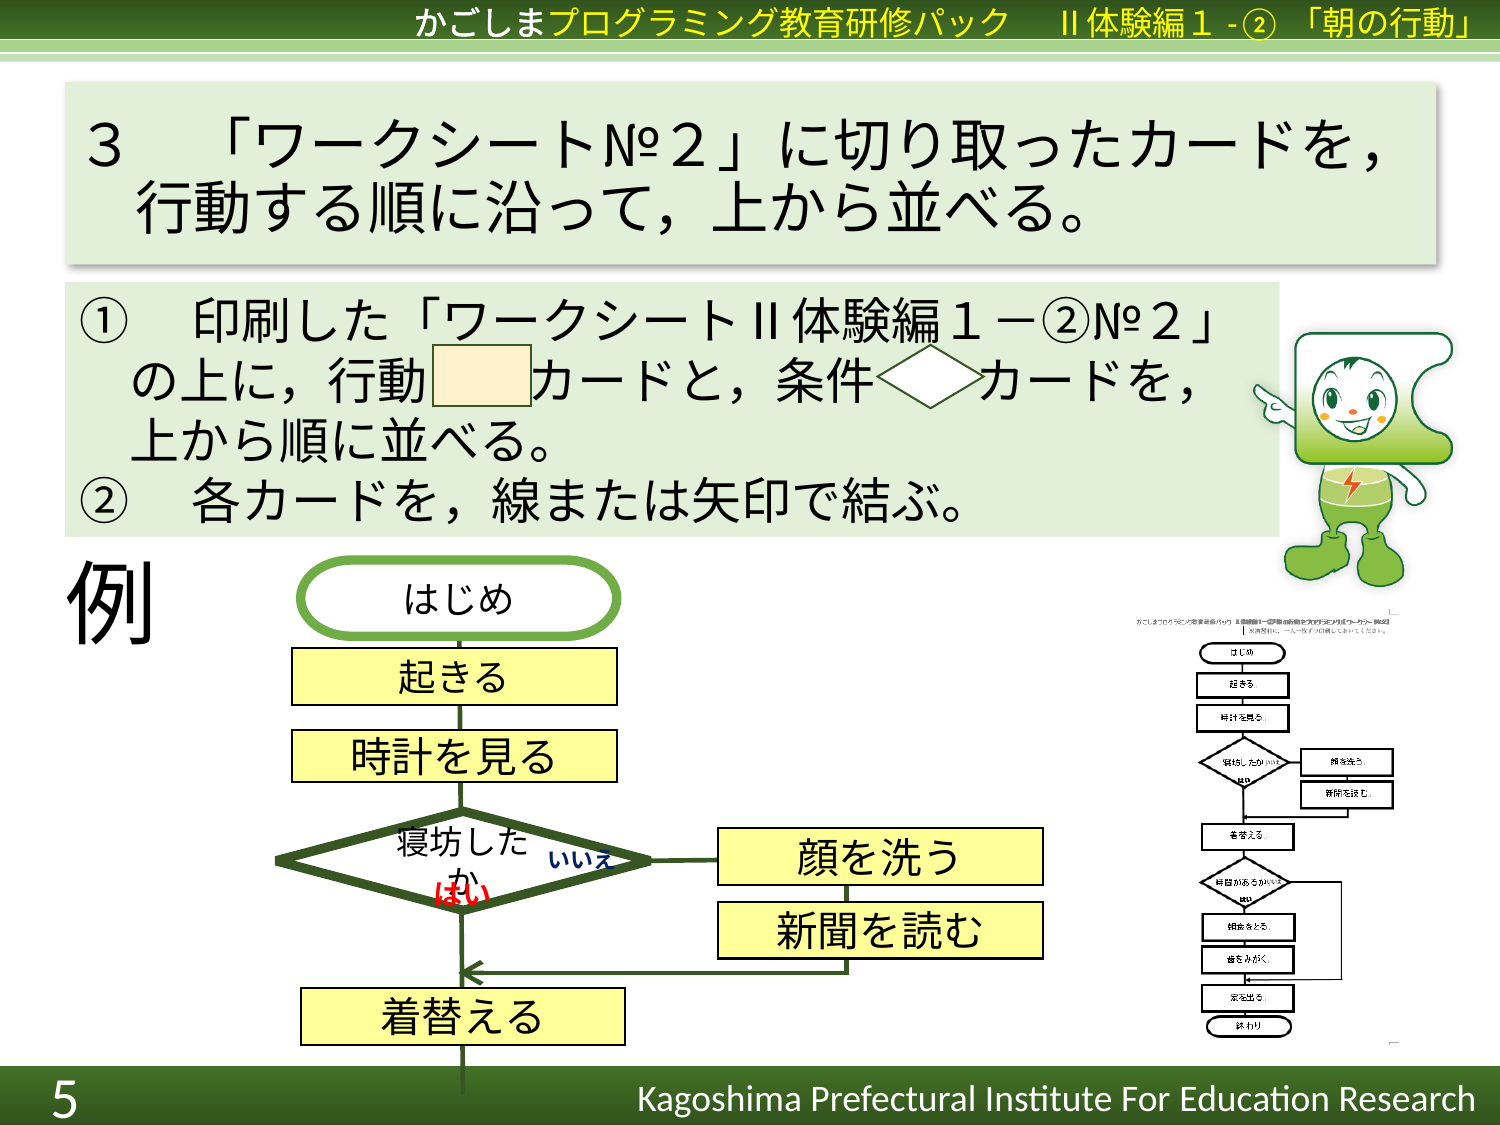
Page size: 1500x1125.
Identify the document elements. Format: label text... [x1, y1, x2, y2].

title ３ 「ワークシート№２」に切り取ったカードを， 行動する順に沿って，上から並べる。 [64, 82, 1437, 265]
text_box [432, 344, 532, 407]
slide_number 5 [0, 1065, 130, 1125]
text_box ① 印刷した「ワークシートⅡ体験編１－②№２」 の上に，行動 カードと，条件 カードを， 上から順に並べる。 ② 各カードを，線または矢印で結ぶ。 [64, 282, 1280, 537]
picture [1253, 329, 1453, 590]
picture [1101, 609, 1403, 1045]
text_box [276, 559, 1043, 1095]
text_box 例 [49, 538, 172, 664]
text_box [875, 343, 986, 410]
